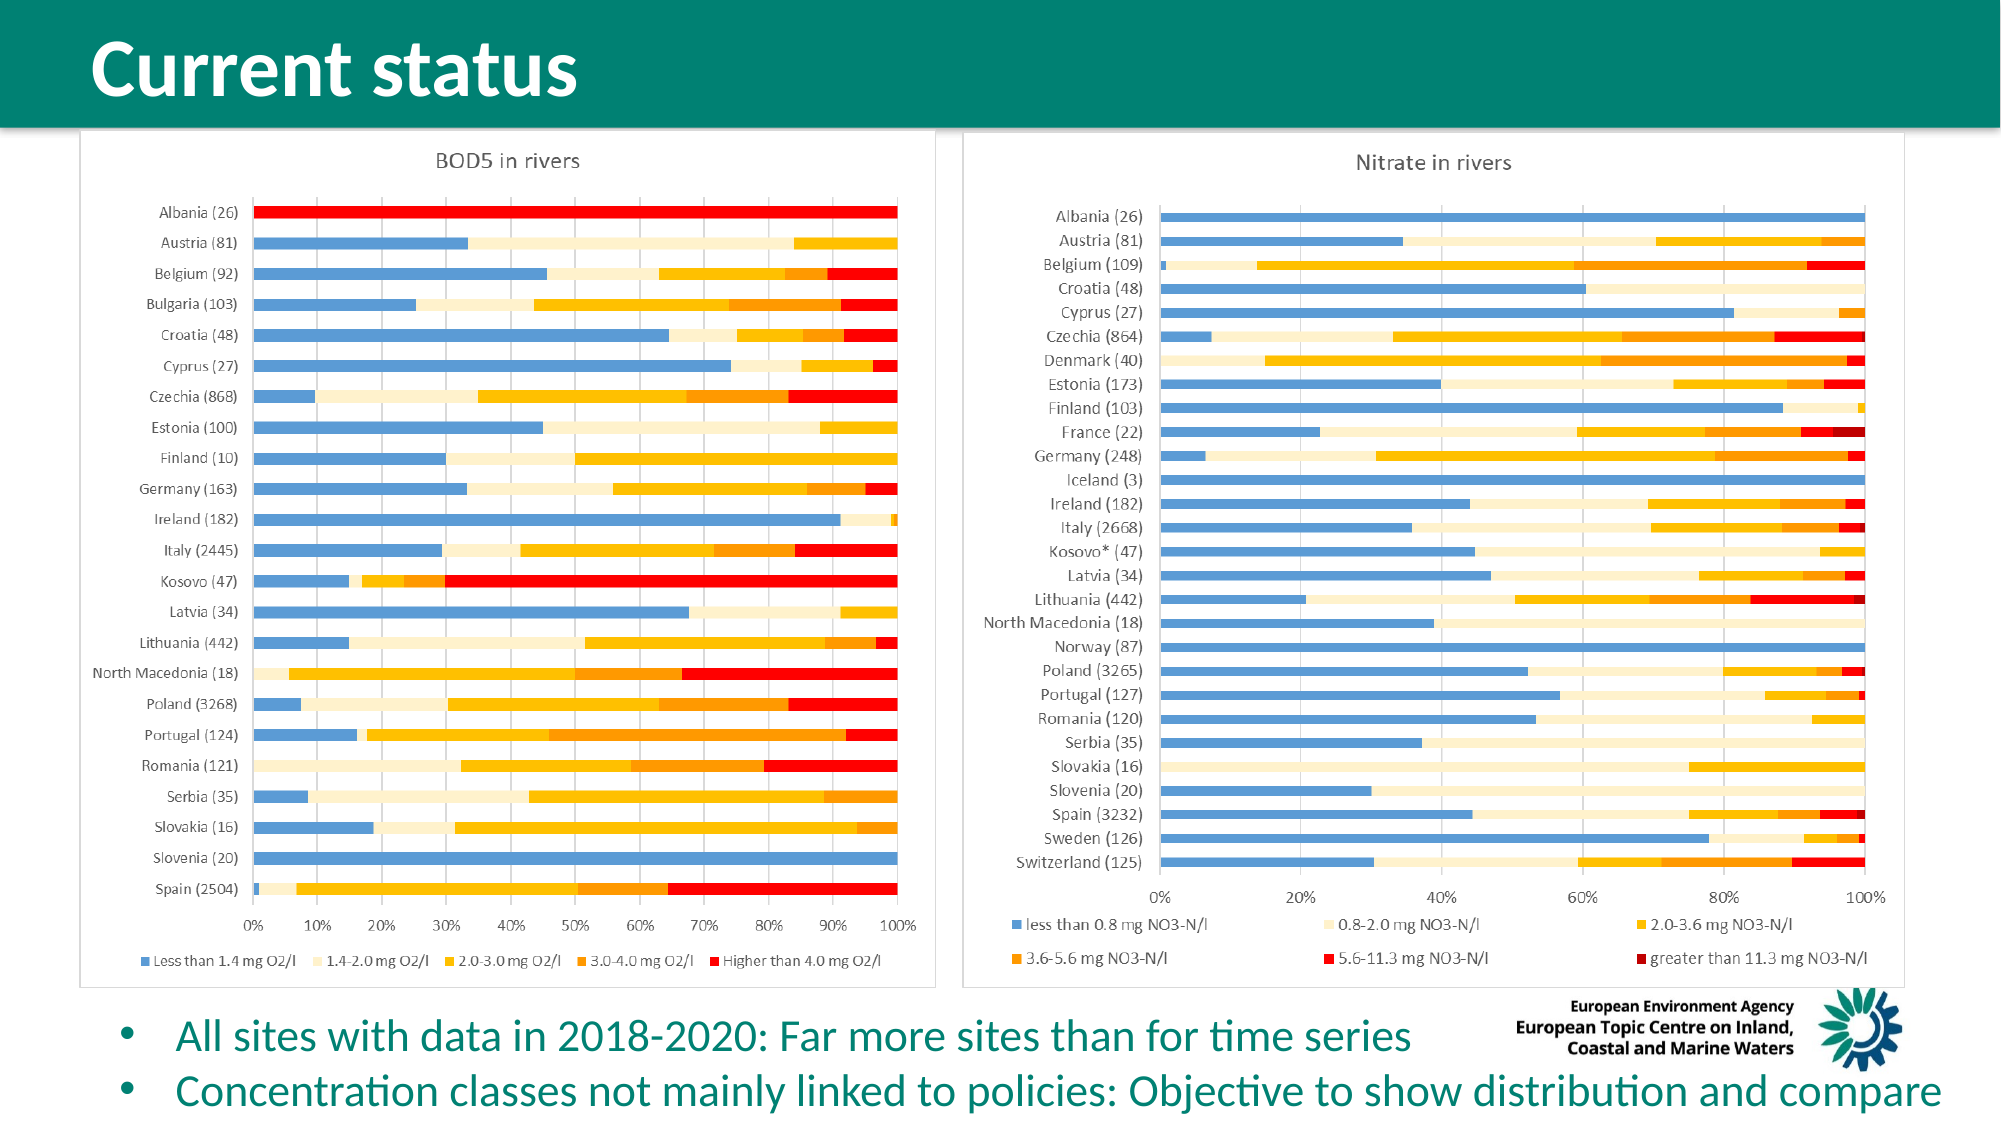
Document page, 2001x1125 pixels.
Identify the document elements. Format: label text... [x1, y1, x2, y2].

text_box All sites with data in 2018-2020: Far more sites than for time series Concentration classes not mainly linked to policies: Objective to show distribution and compare [104, 998, 1959, 1123]
picture [79, 129, 936, 989]
list Current status [76, 5, 1922, 117]
picture [961, 131, 1914, 998]
